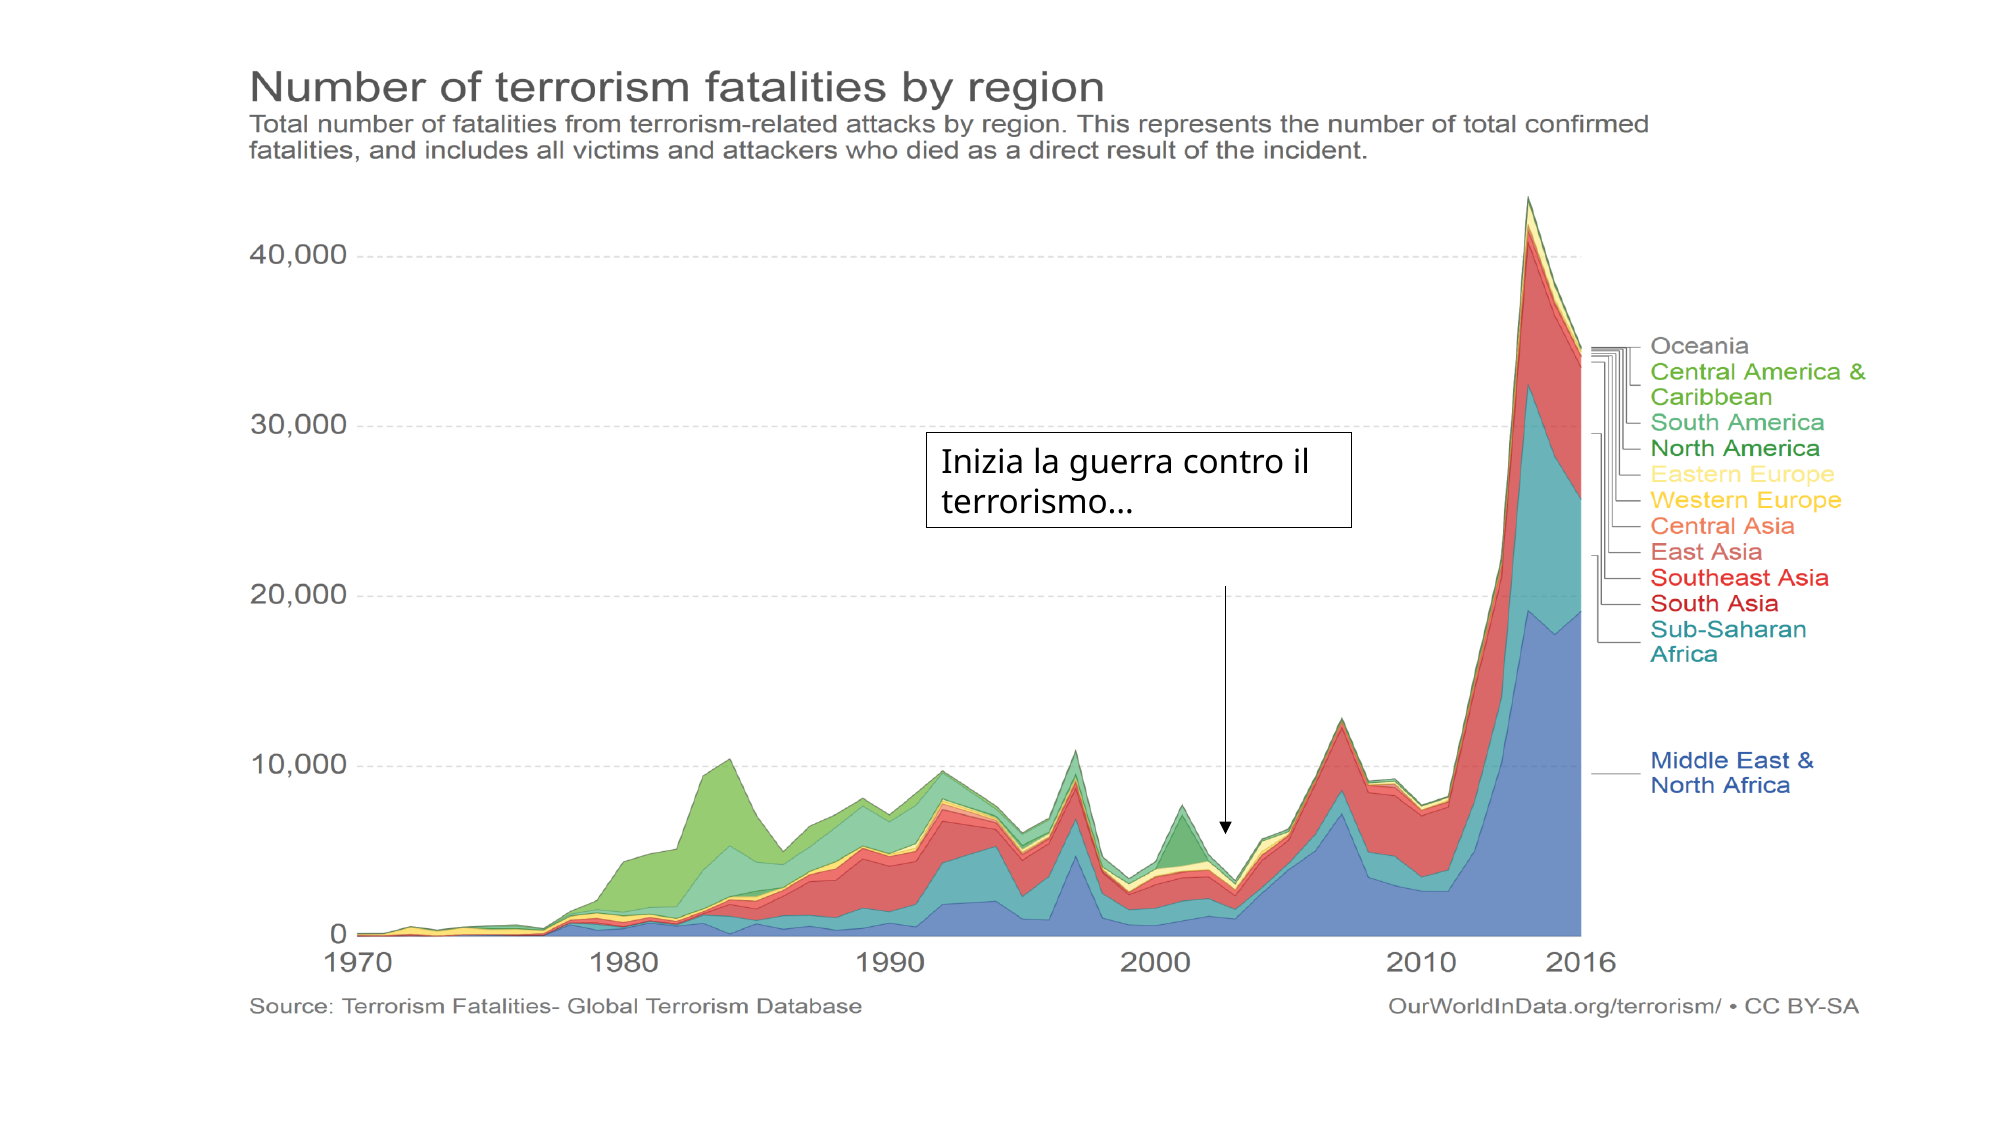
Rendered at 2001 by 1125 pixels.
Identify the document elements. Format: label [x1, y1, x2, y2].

text_box [926, 432, 1352, 835]
picture [219, 42, 1896, 1044]
